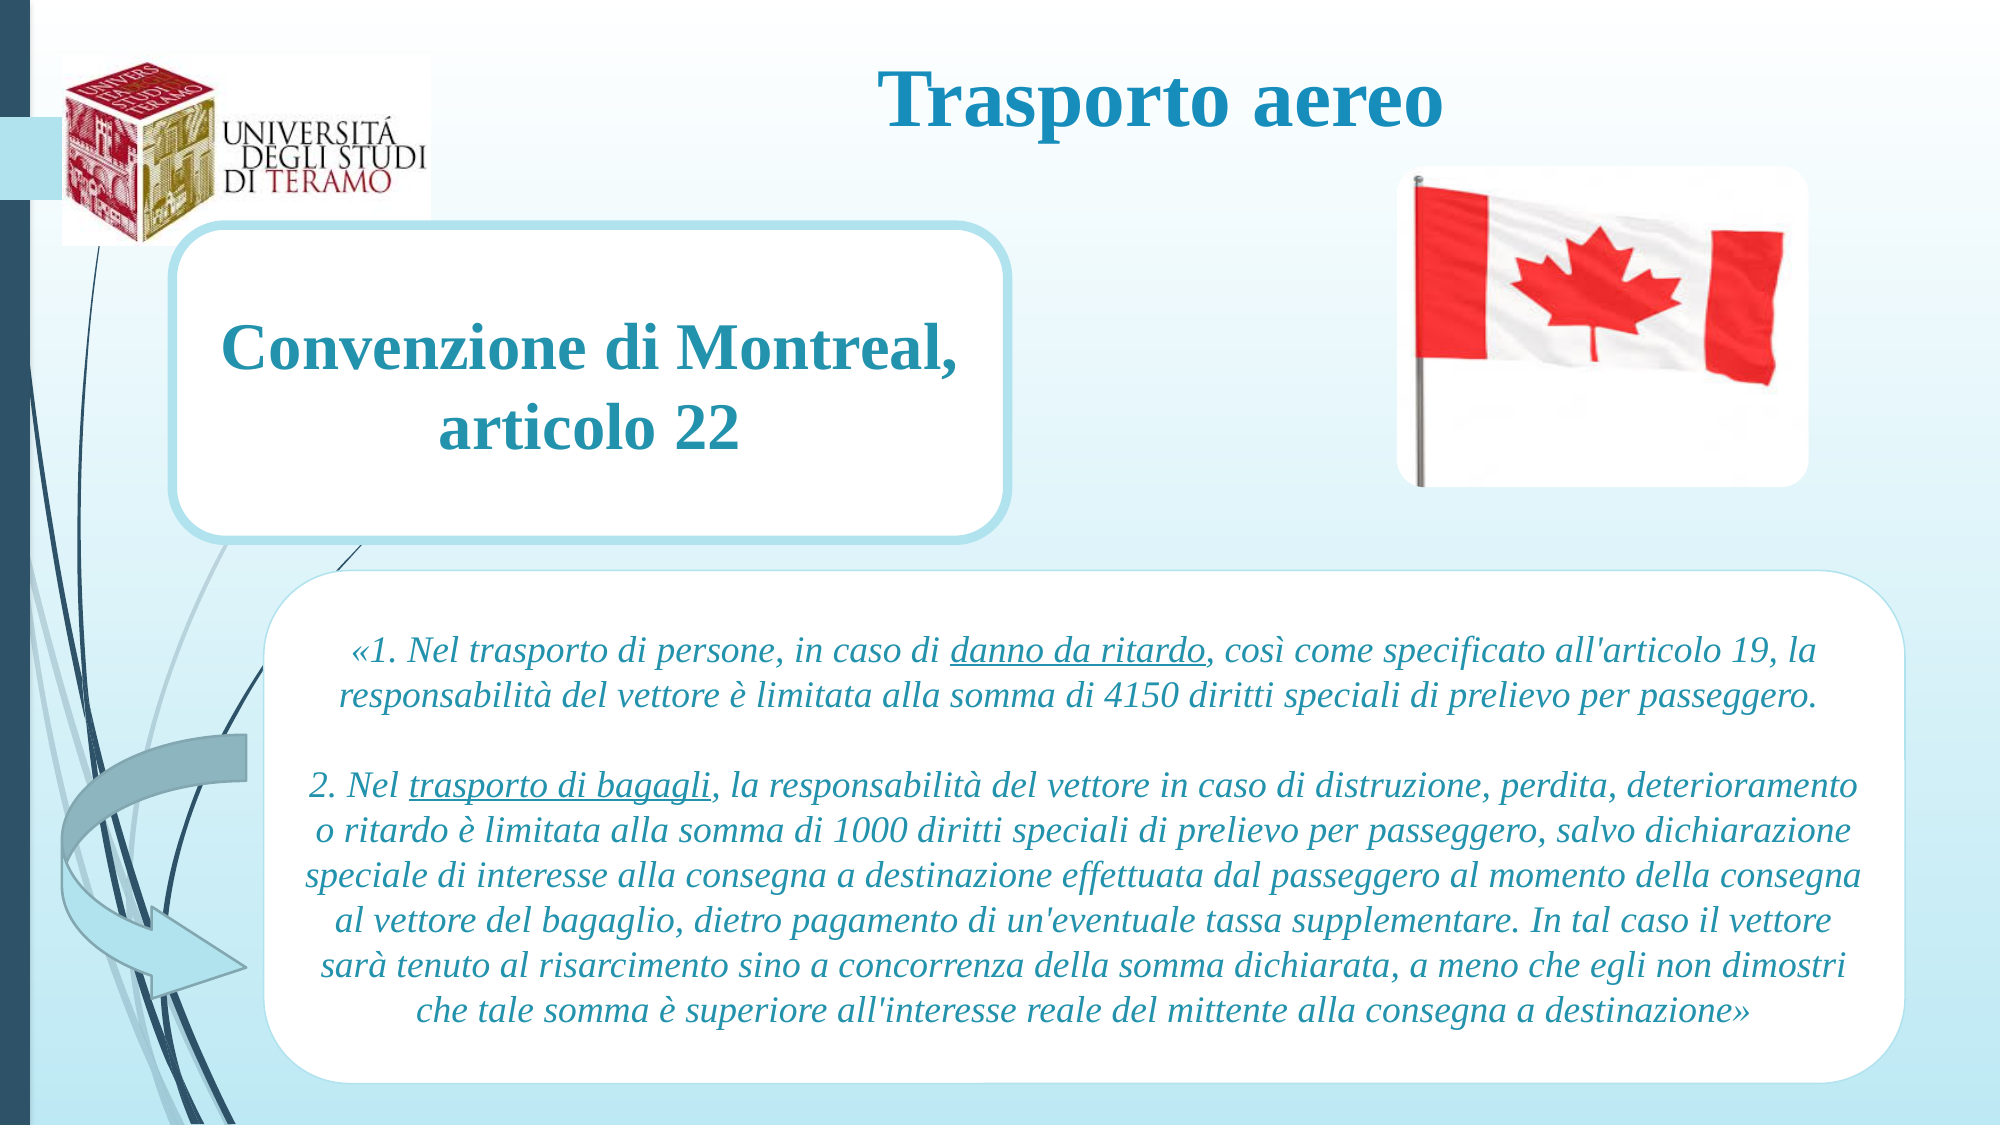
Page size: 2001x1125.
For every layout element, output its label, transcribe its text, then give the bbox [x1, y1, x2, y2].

text_box [60, 733, 248, 1000]
text_box Convenzione di Montreal, articolo 22 [171, 223, 1009, 542]
picture [61, 55, 431, 246]
text_box «1. Nel trasporto di persone, in caso di danno da ritardo, così come specificato all'articolo 19, la responsabilità del vettore è limitata alla somma di 4150 diritti speciali di prelievo per passeggero. 2. Nel trasporto di bagagli, la responsabilità del vettore in caso di distruzione, perdita, deterioramento o ritardo è limitata alla somma di 1000 diritti speciali di prelievo per passeggero, salvo dichiarazione speciale di interesse alla consegna a destinazione effettuata dal passeggero al momento della consegna al vettore del bagaglio, dietro pagamento di un'eventuale tassa supplementare. In tal caso il vettore sarà tenuto al risarcimento sino a concorrenza della somma dichiarata, a meno che egli non dimostri che tale somma è superiore all'interesse reale del mittente alla consegna a destinazione» [262, 569, 1907, 1085]
picture [1396, 165, 1809, 488]
title Trasporto aereo [430, 35, 1893, 166]
